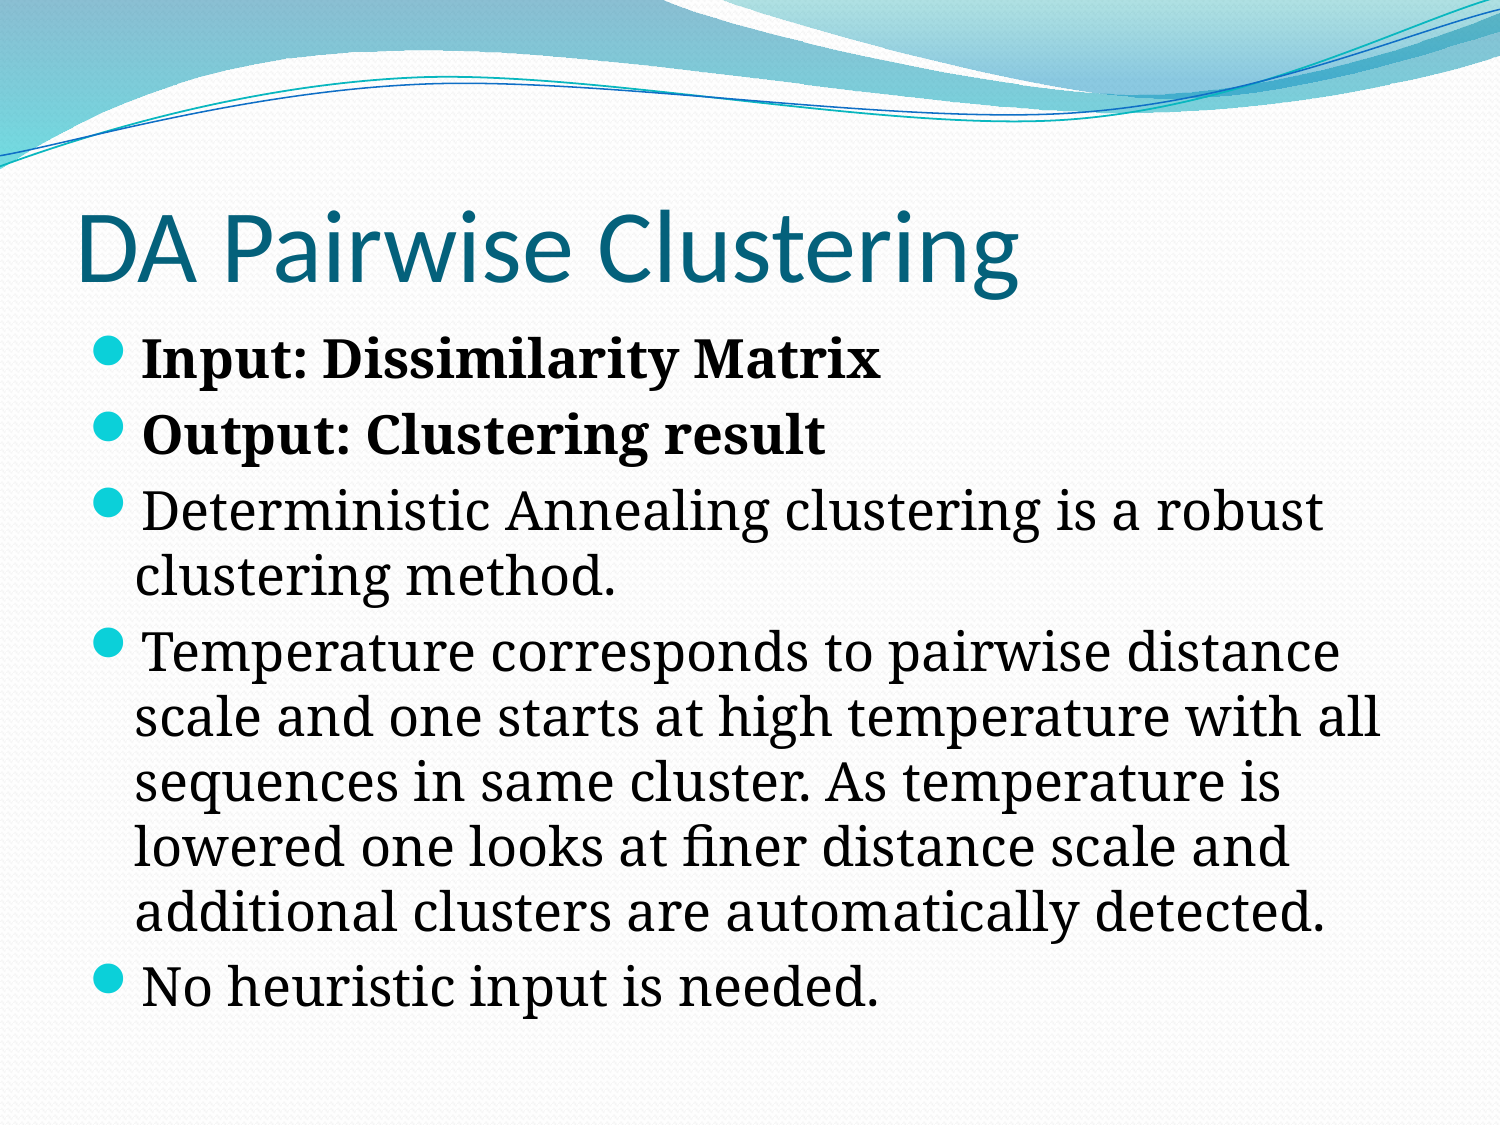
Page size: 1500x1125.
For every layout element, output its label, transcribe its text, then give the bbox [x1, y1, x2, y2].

title DA Pairwise Clustering [75, 115, 1425, 303]
list Input: Dissimilarity Matrix Output: Clustering result Deterministic Annealing clustering is a robust clustering method. Temperature corresponds to pairwise distance scale and one starts at high temperature with all sequences in same cluster. As temperature is lowered one looks at finer distance scale and additional clusters are automatically detected. No heuristic input is needed. [75, 317, 1425, 1038]
